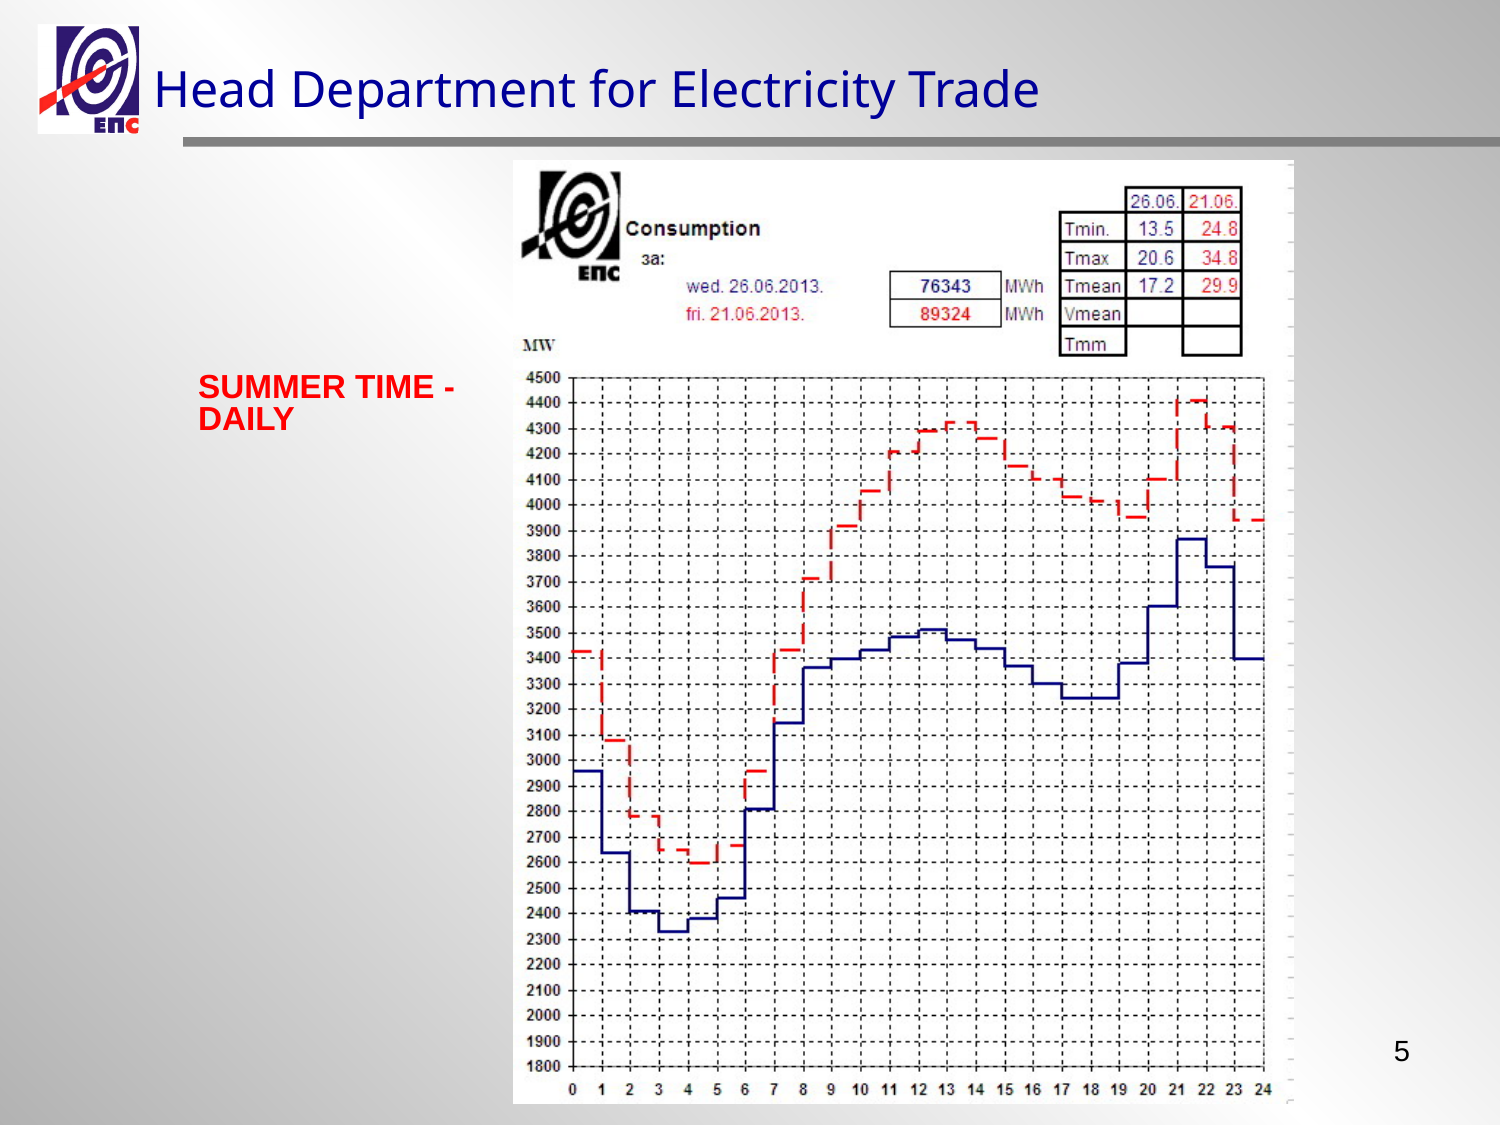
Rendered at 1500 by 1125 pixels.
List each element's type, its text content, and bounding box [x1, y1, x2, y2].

list SUMMER TIME - DAILY [182, 314, 479, 445]
text_box 5 [1298, 1024, 1425, 1103]
picture [513, 160, 1294, 1104]
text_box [37, 24, 140, 134]
text_box [183, 137, 1500, 147]
text_box Head Department for Electricity Trade [143, 50, 1057, 126]
